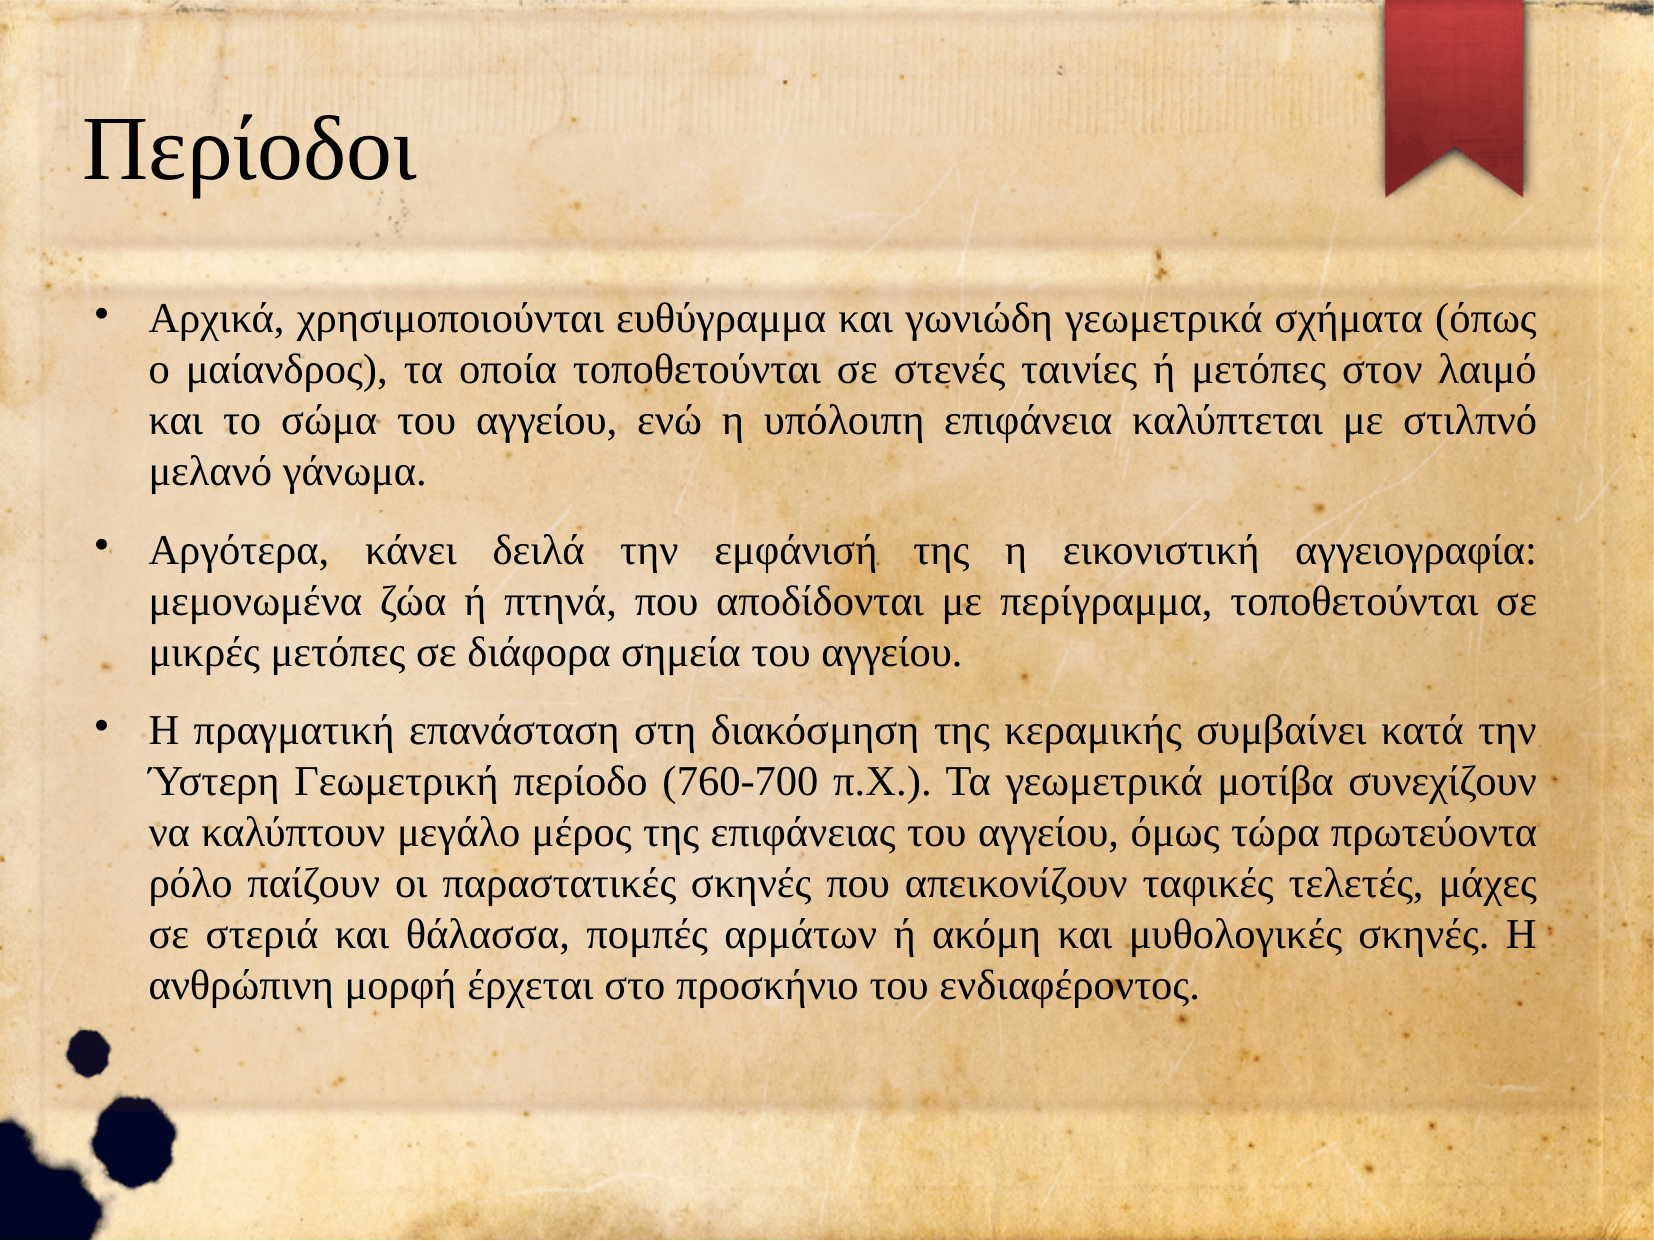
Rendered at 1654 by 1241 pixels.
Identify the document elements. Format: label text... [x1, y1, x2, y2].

text_box Περίοδοι [82, 49, 1347, 237]
text_box Αρχικά, χρησιμοποιούνται ευθύγραμμα και γωνιώδη γεωμετρικά σχήματα (όπως ο μαίανδρος), τα οποία τοποθετούνται σε στενές ταινίες ή μετόπες στον λαιμό και το σώμα του αγγείου, ενώ η υπόλοιπη επιφάνεια καλύπτεται με στιλπνό μελανό γάνωμα. Αργότερα, κάνει δειλά την εμφάνισή της η εικονιστική αγγειογραφία: μεμονωμένα ζώα ή πτηνά, που αποδίδονται με περίγραμμα, τοποθετούνται σε μικρές μετόπες σε διάφορα σημεία του αγγείου. Η πραγματική επανάσταση στη διακόσμηση της κεραμικής συμβαίνει κατά την Ύστερη Γεωμετρική περίοδο (760-700 π.Χ.). Τα γεωμετρικά μοτίβα συνεχίζουν να καλύπτουν μεγάλο μέρος της επιφάνειας του αγγείου, όμως τώρα πρωτεύοντα ρόλο παίζουν οι παραστατικές σκηνές που απεικονίζουν ταφικές τελετές, μάχες σε στεριά και θάλασσα, πομπές αρμάτων ή ακόμη και μυθολογικές σκηνές. Η ανθρώπινη μορφή έρχεται στο προσκήνιο του ενδιαφέροντος. [82, 290, 1538, 1010]
picture [0, 0, 1654, 1240]
